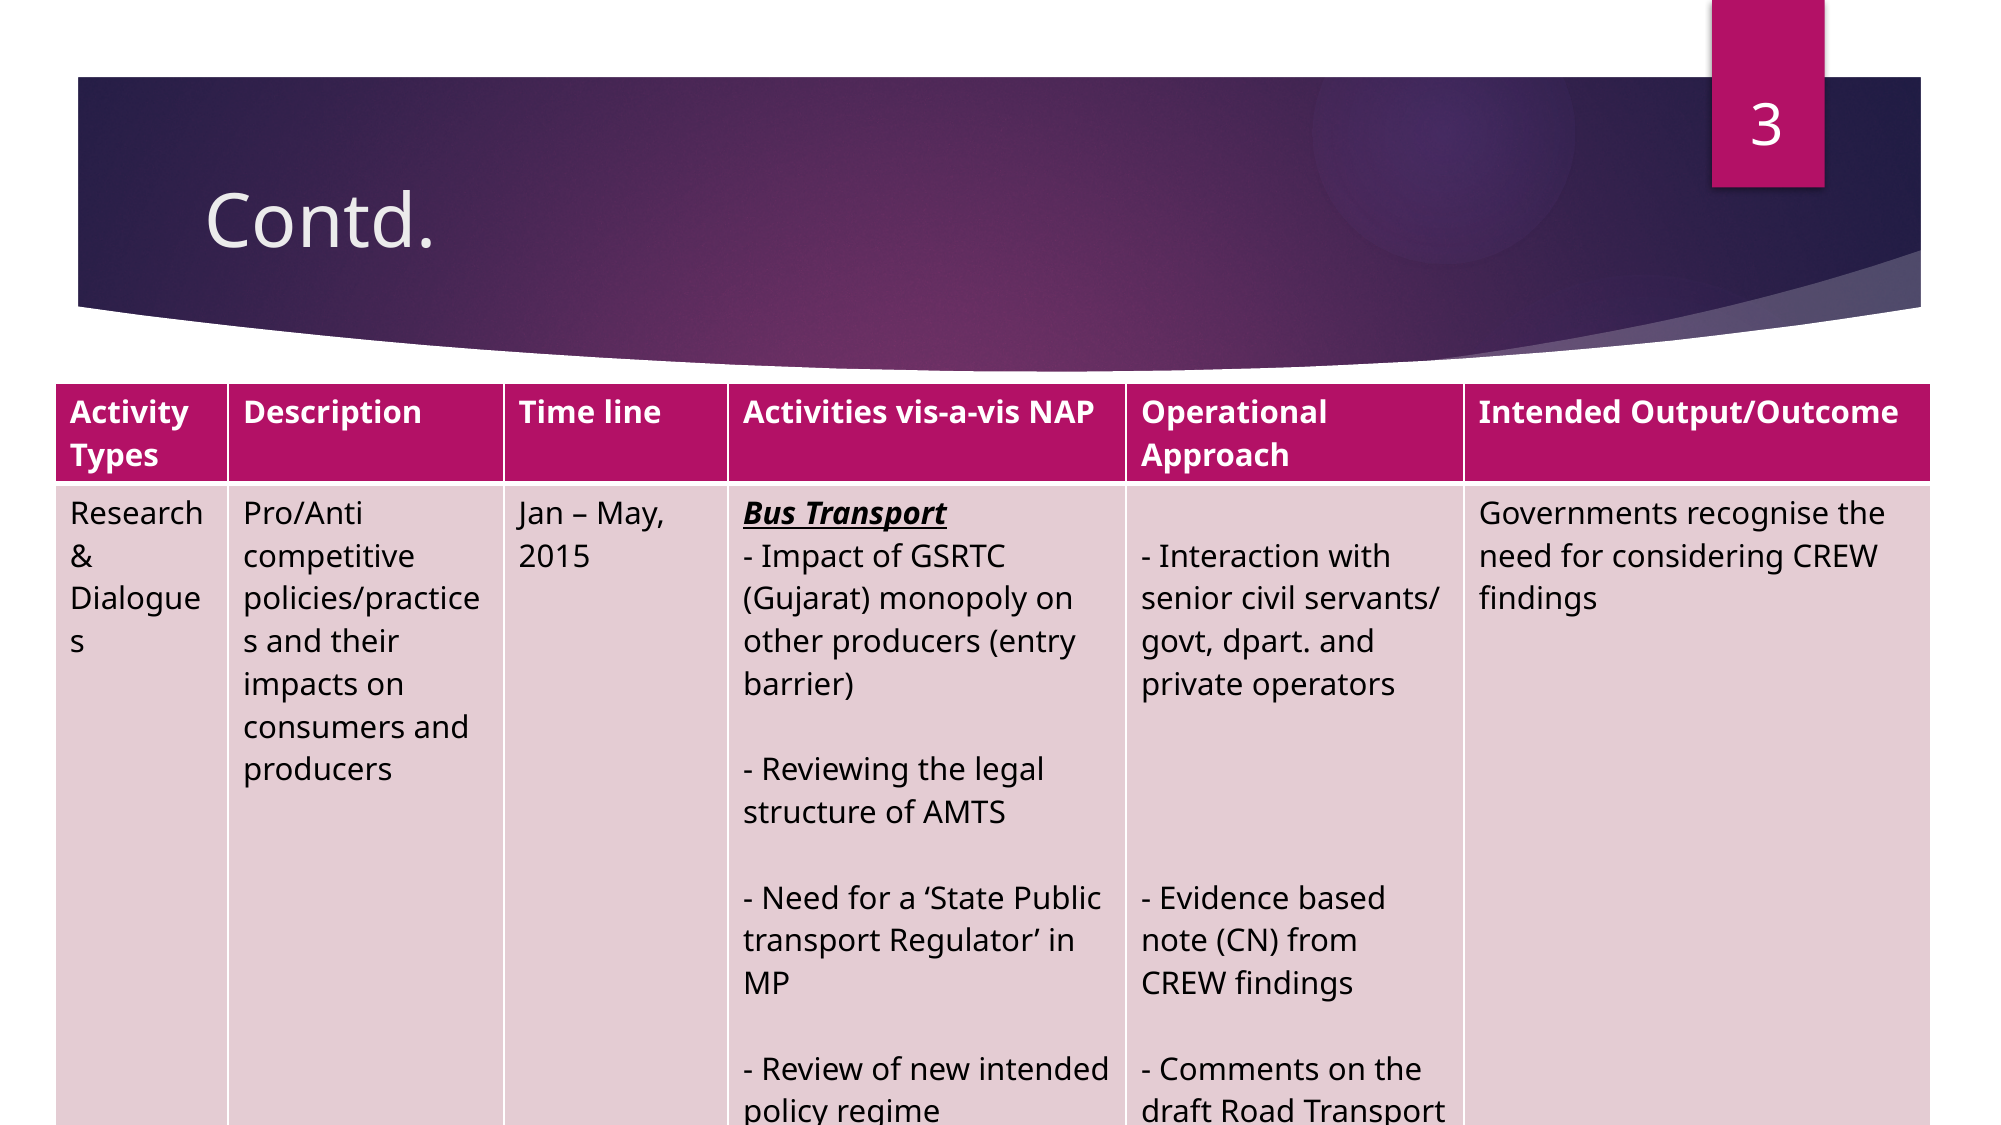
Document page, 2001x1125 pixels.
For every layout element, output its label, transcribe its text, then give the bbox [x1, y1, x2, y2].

table_header Activities vis-a-vis NAP [729, 384, 1125, 481]
table_header Time line [505, 384, 727, 481]
table_header Description [229, 384, 503, 481]
title Contd. [189, 159, 1627, 276]
table_cell Jan – May, 2015 [505, 486, 727, 1125]
table_cell Pro/Anti competitive policies/practices and their impacts on consumers and producers [229, 486, 503, 1125]
table_header Activity Types [56, 384, 227, 481]
slide_number 3 [1698, 48, 1836, 175]
table_header Operational Approach [1127, 384, 1463, 481]
table_cell - Interaction with senior civil servants/ govt, dpart. and private operators - Evidence based note (CN) from CREW findings - Comments on the draft Road Transport and Safety Bill [1127, 486, 1463, 1125]
table_cell Bus Transport - Impact of GSRTC (Gujarat) monopoly on other producers (entry barrier) - Reviewing the legal structure of AMTS - Need for a ‘State Public transport Regulator’ in MP - Review of new intended policy regime [729, 486, 1125, 1125]
table_cell Research & Dialogues [56, 486, 227, 1125]
table_header Intended Output/Outcome [1465, 384, 1930, 481]
table_cell Governments recognise the need for considering CREW findings [1465, 486, 1930, 1125]
